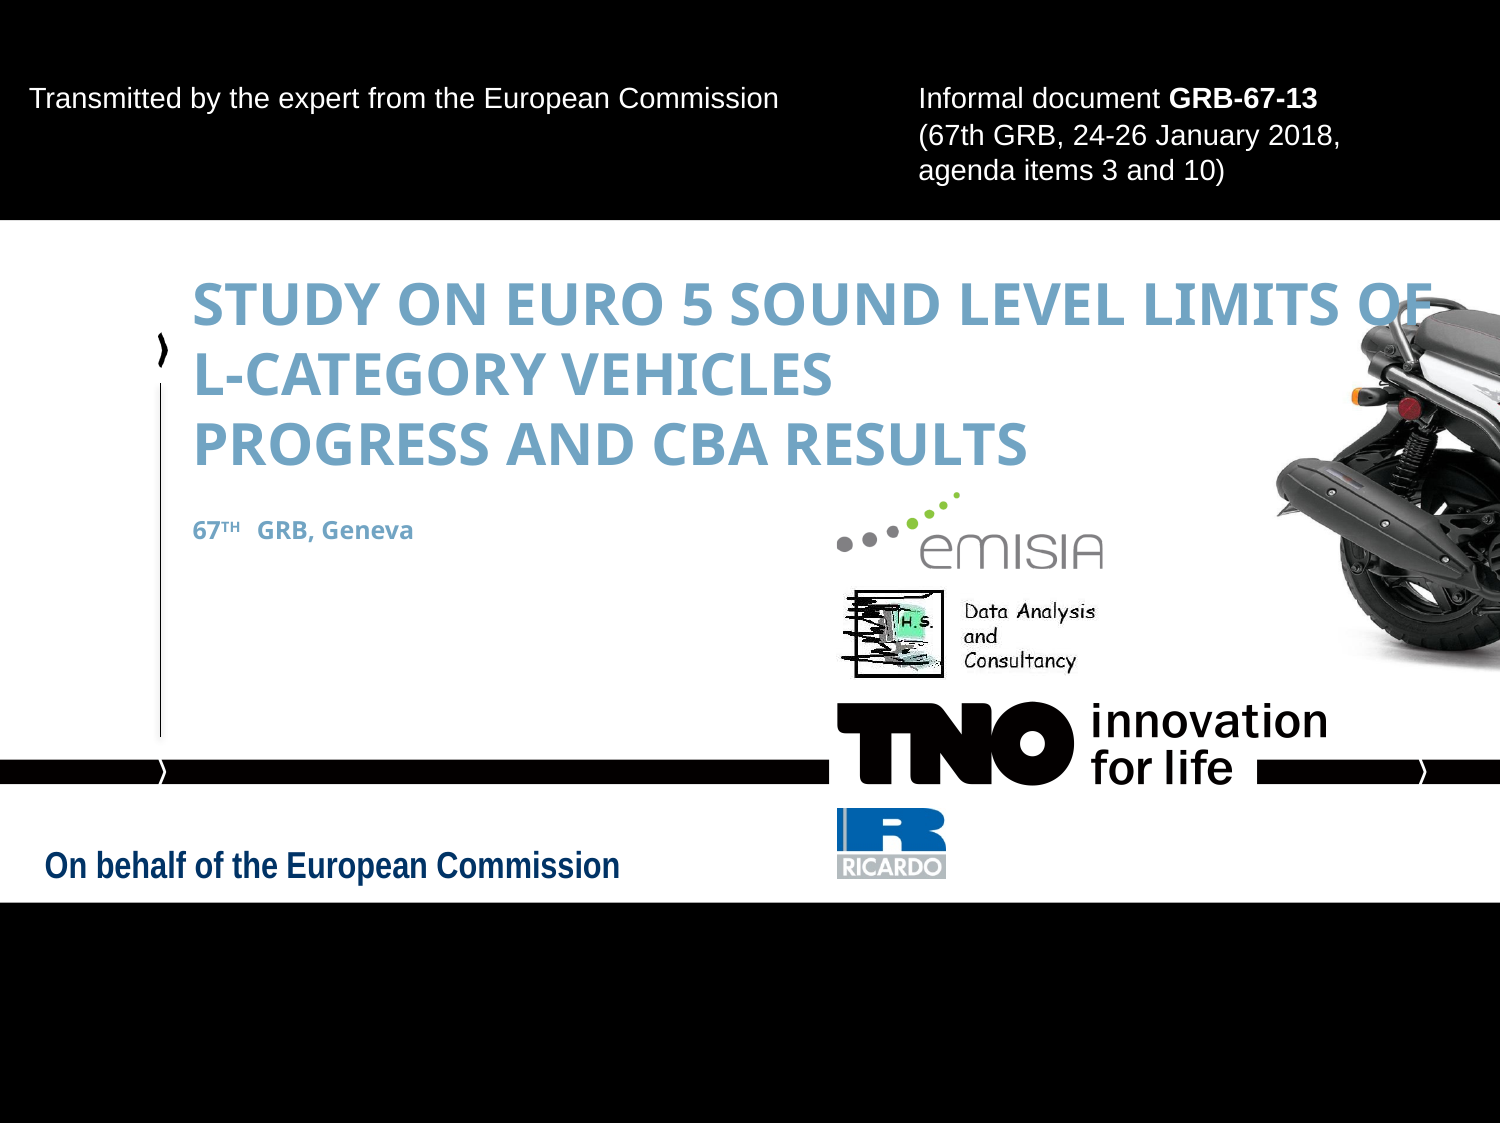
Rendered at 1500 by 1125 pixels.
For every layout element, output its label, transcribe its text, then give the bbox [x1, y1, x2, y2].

picture [837, 808, 946, 879]
picture [829, 622, 1111, 680]
title Study on Euro 5 sound level limits of L-category vehicles Progress and CBA results 67th GRB, Geneva [192, 267, 1436, 622]
text_box Transmitted by the expert from the European Commission Informal document GRB-67-13 (67th GRB, 24-26 January 2018, agenda items 3 and 10) [3, 19, 1436, 194]
picture [158, 332, 168, 368]
text_box On behalf of the European Commission [3, 833, 636, 894]
picture [0, 255, 1500, 786]
